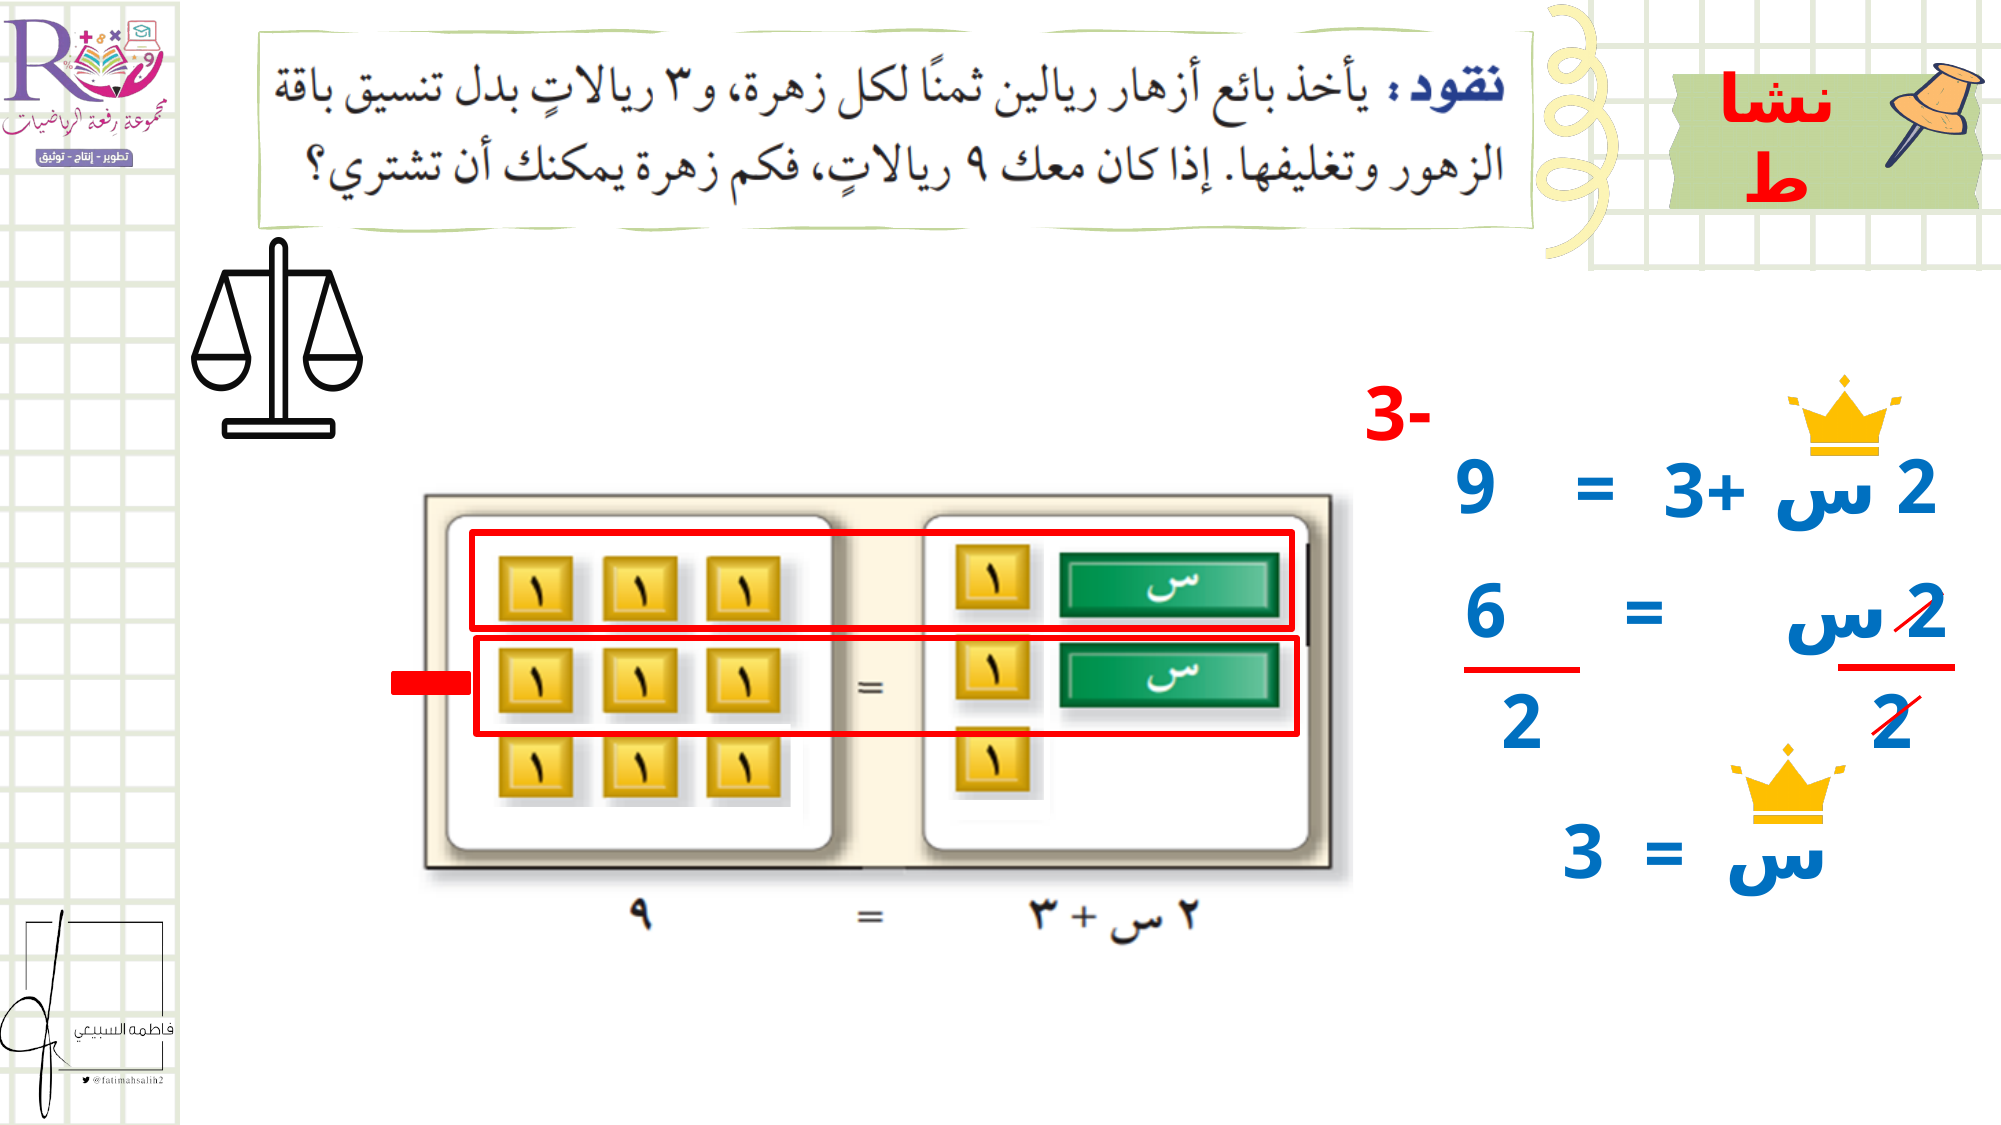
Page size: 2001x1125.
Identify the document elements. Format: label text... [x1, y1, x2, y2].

text_box 2 [1461, 674, 1582, 763]
text_box +3 [1638, 447, 1794, 529]
text_box 2 س = 9 [1794, 439, 1958, 527]
picture [1721, 732, 1854, 836]
picture [1778, 363, 1911, 467]
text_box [1894, 592, 1944, 632]
text_box 2 س = 6 [1445, 564, 1969, 652]
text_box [1871, 696, 1921, 735]
text_box س = 3 [1464, 804, 1928, 893]
picture [259, 0, 2000, 271]
picture [0, 0, 171, 172]
picture [0, 237, 1354, 1125]
text_box 2 س = 9 [1434, 439, 1773, 527]
text_box -3 [1332, 369, 1488, 451]
text_box 2 [1832, 675, 1953, 763]
